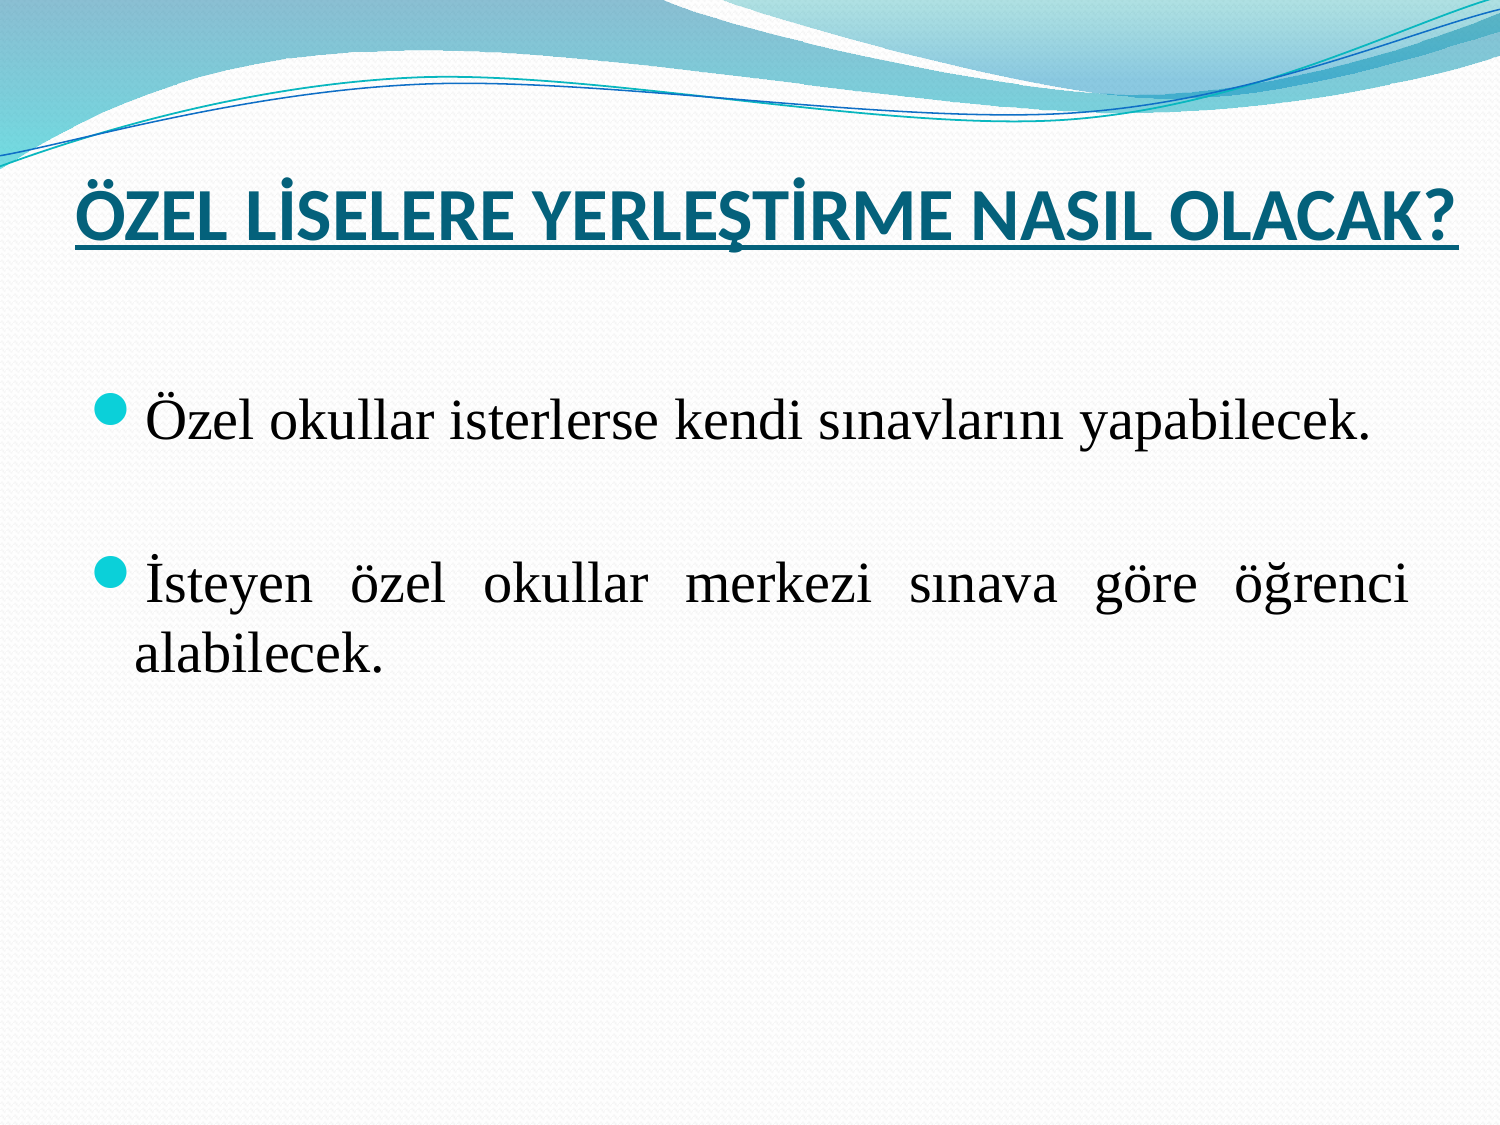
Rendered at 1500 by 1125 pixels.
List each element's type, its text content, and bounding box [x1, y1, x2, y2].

title ÖZEL LİSELERE YERLEŞTİRME NASIL OLACAK? [75, 115, 1483, 256]
list Özel okullar isterlerse kendi sınavlarını yapabilecek. İsteyen özel okullar merkezi sınava göre öğrenci alabilecek. [75, 373, 1425, 1038]
